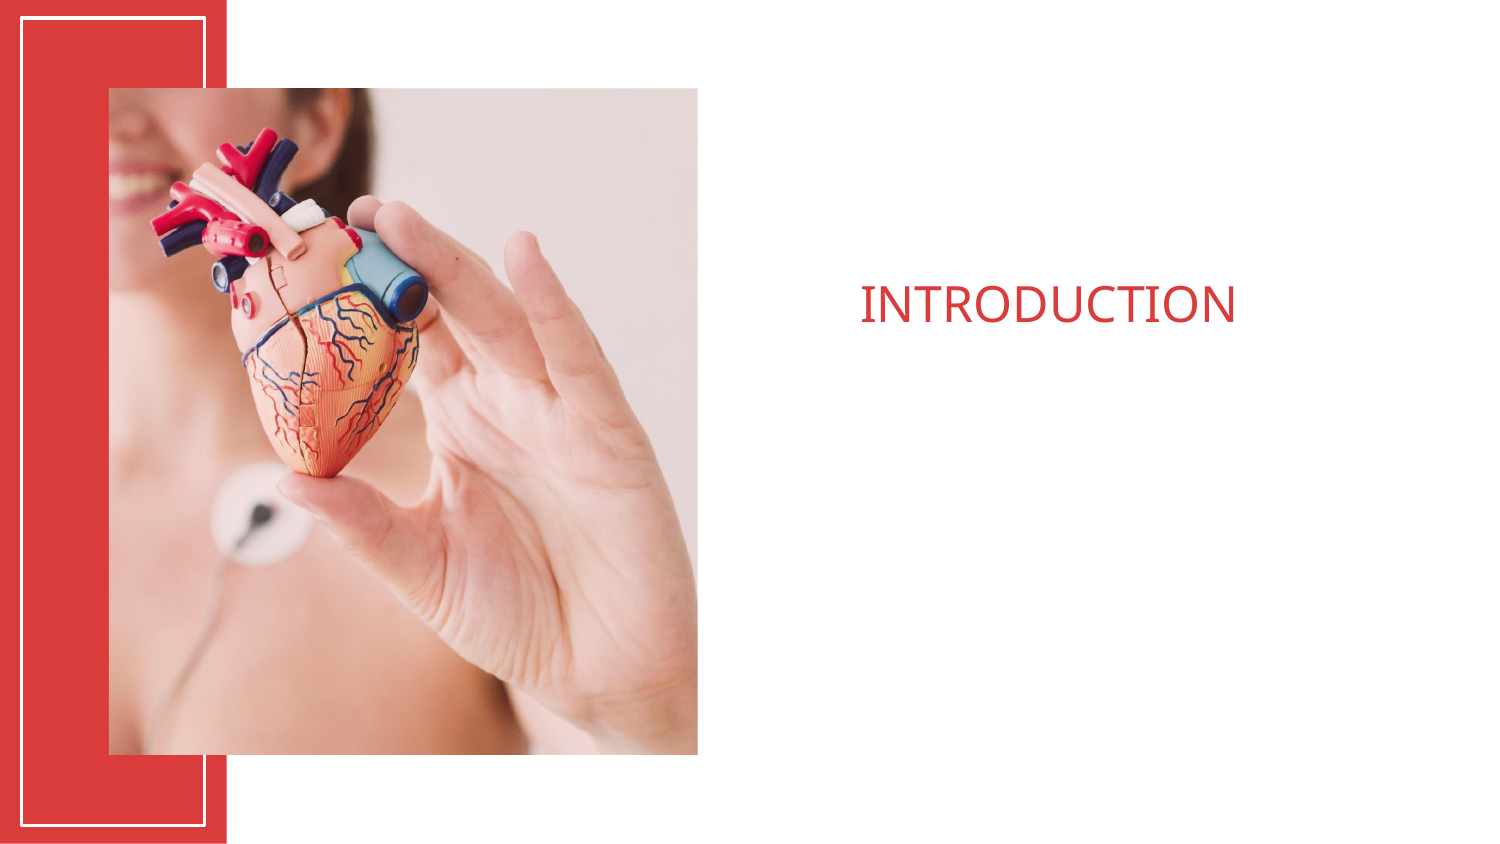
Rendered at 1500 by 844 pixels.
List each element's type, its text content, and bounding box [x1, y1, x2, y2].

title INTRODUCTION [844, 255, 1306, 348]
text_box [108, 88, 699, 756]
